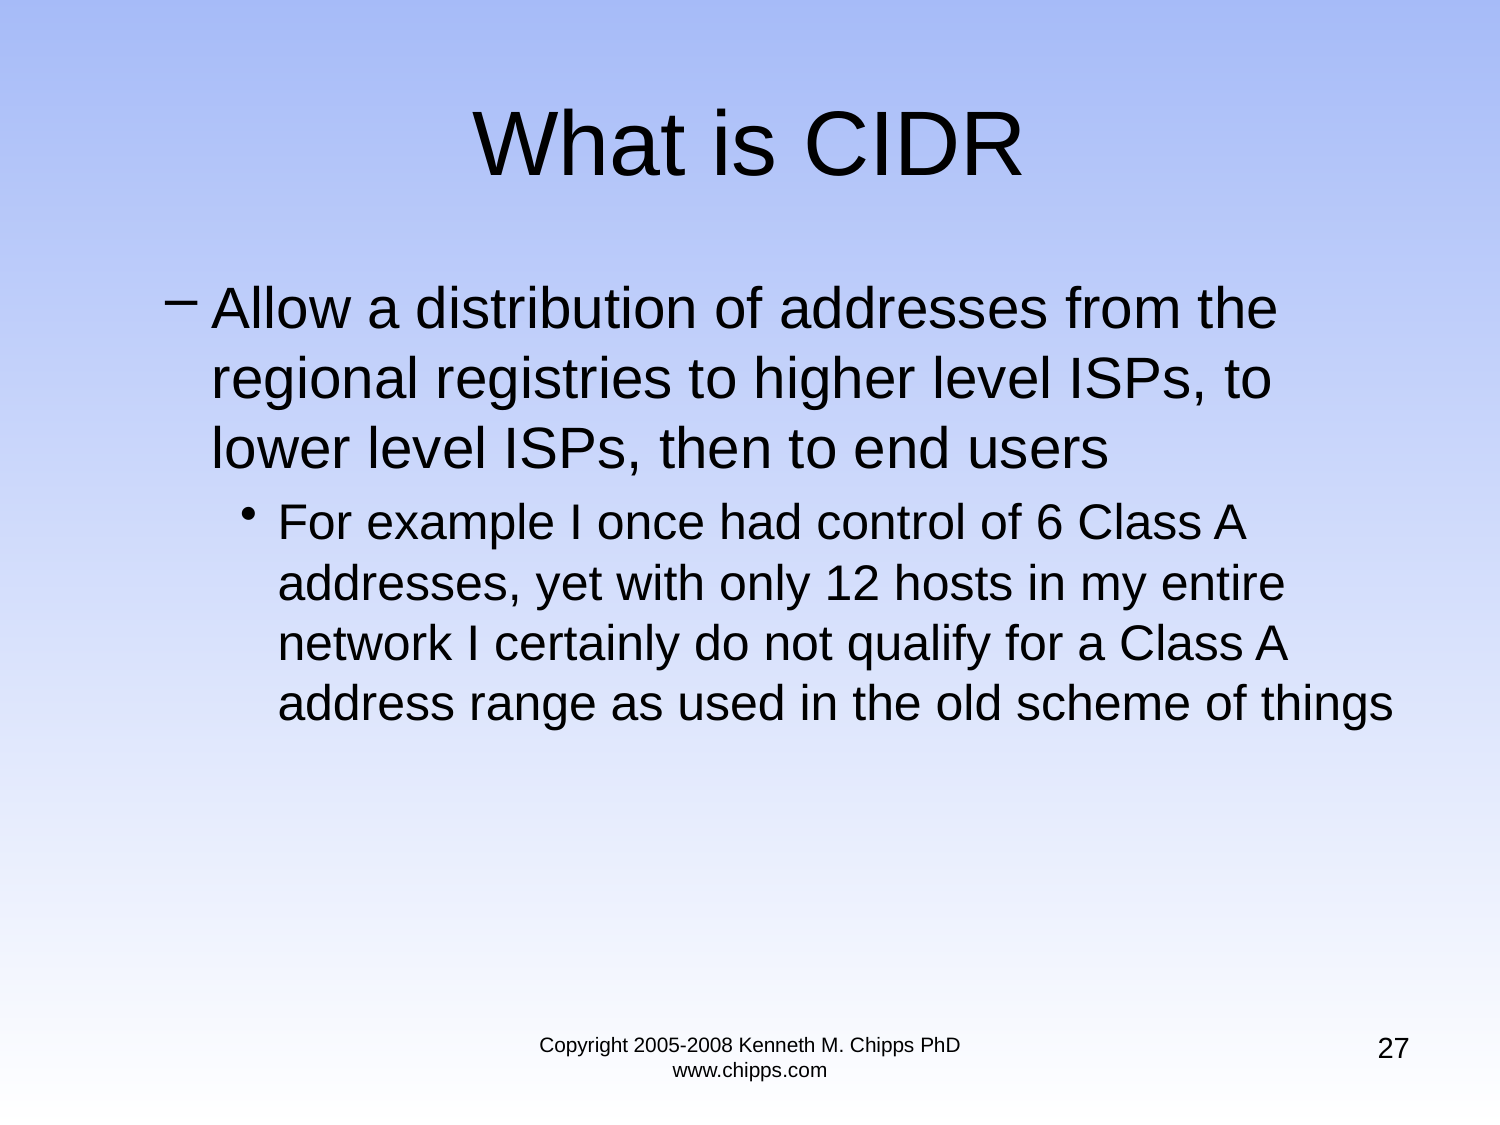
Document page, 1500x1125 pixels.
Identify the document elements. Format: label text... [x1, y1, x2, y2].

footer Copyright 2005-2008 Kenneth M. Chipps PhD www.chipps.com [449, 1024, 1051, 1103]
list Allow a distribution of addresses from the regional registries to higher level ISPs, to lower level ISPs, then to end users For example I once had control of 6 Class A addresses, yet with only 12 hosts in my entire network I certainly do not qualify for a Class A address range as used in the old scheme of things [74, 262, 1426, 1006]
title What is CIDR [74, 44, 1426, 233]
slide_number 27 [1074, 1021, 1426, 1101]
